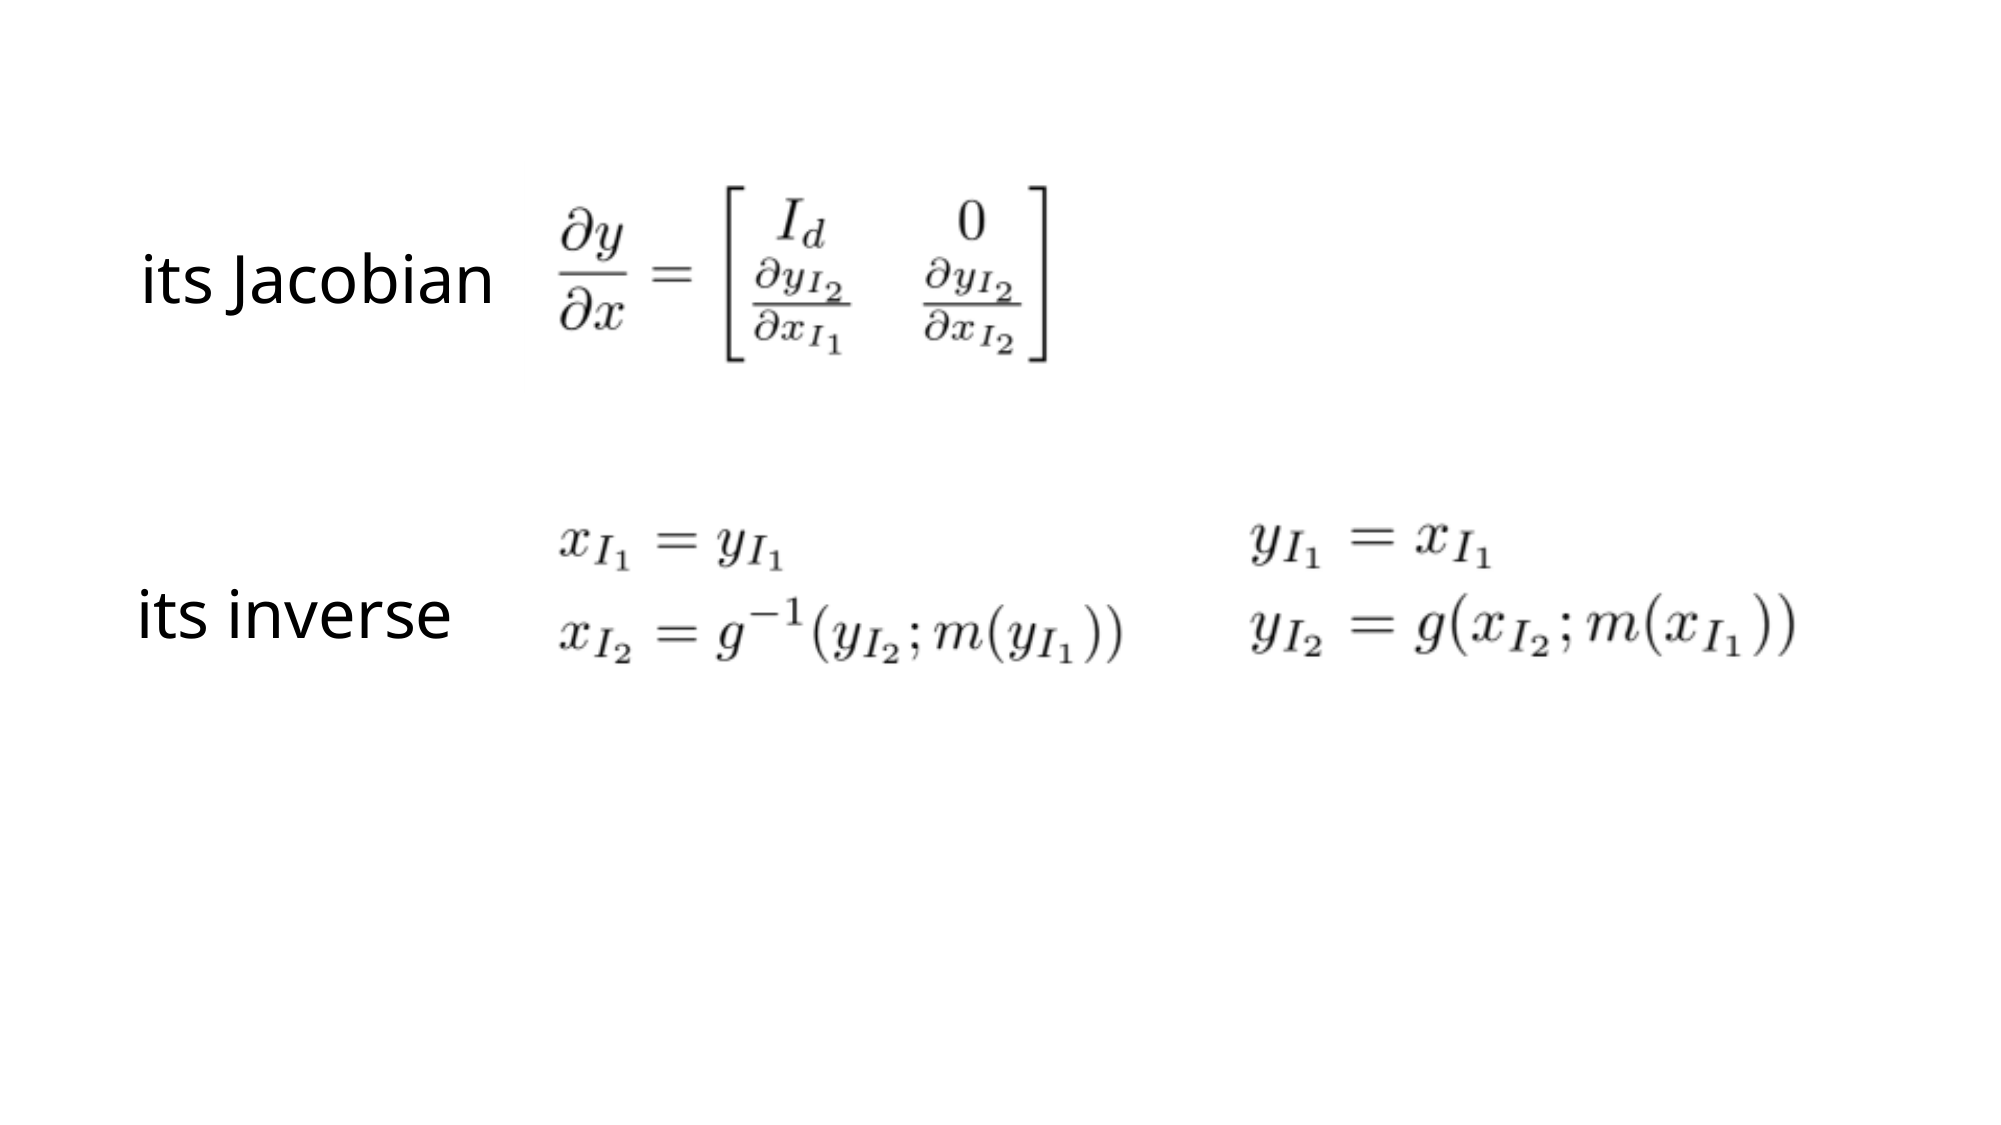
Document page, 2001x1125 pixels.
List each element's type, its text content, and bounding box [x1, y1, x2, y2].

text_box its inverse [121, 564, 469, 659]
picture [1201, 499, 1835, 675]
text_box its Jacobian [126, 229, 512, 324]
picture [499, 471, 1155, 691]
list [523, 161, 1091, 393]
